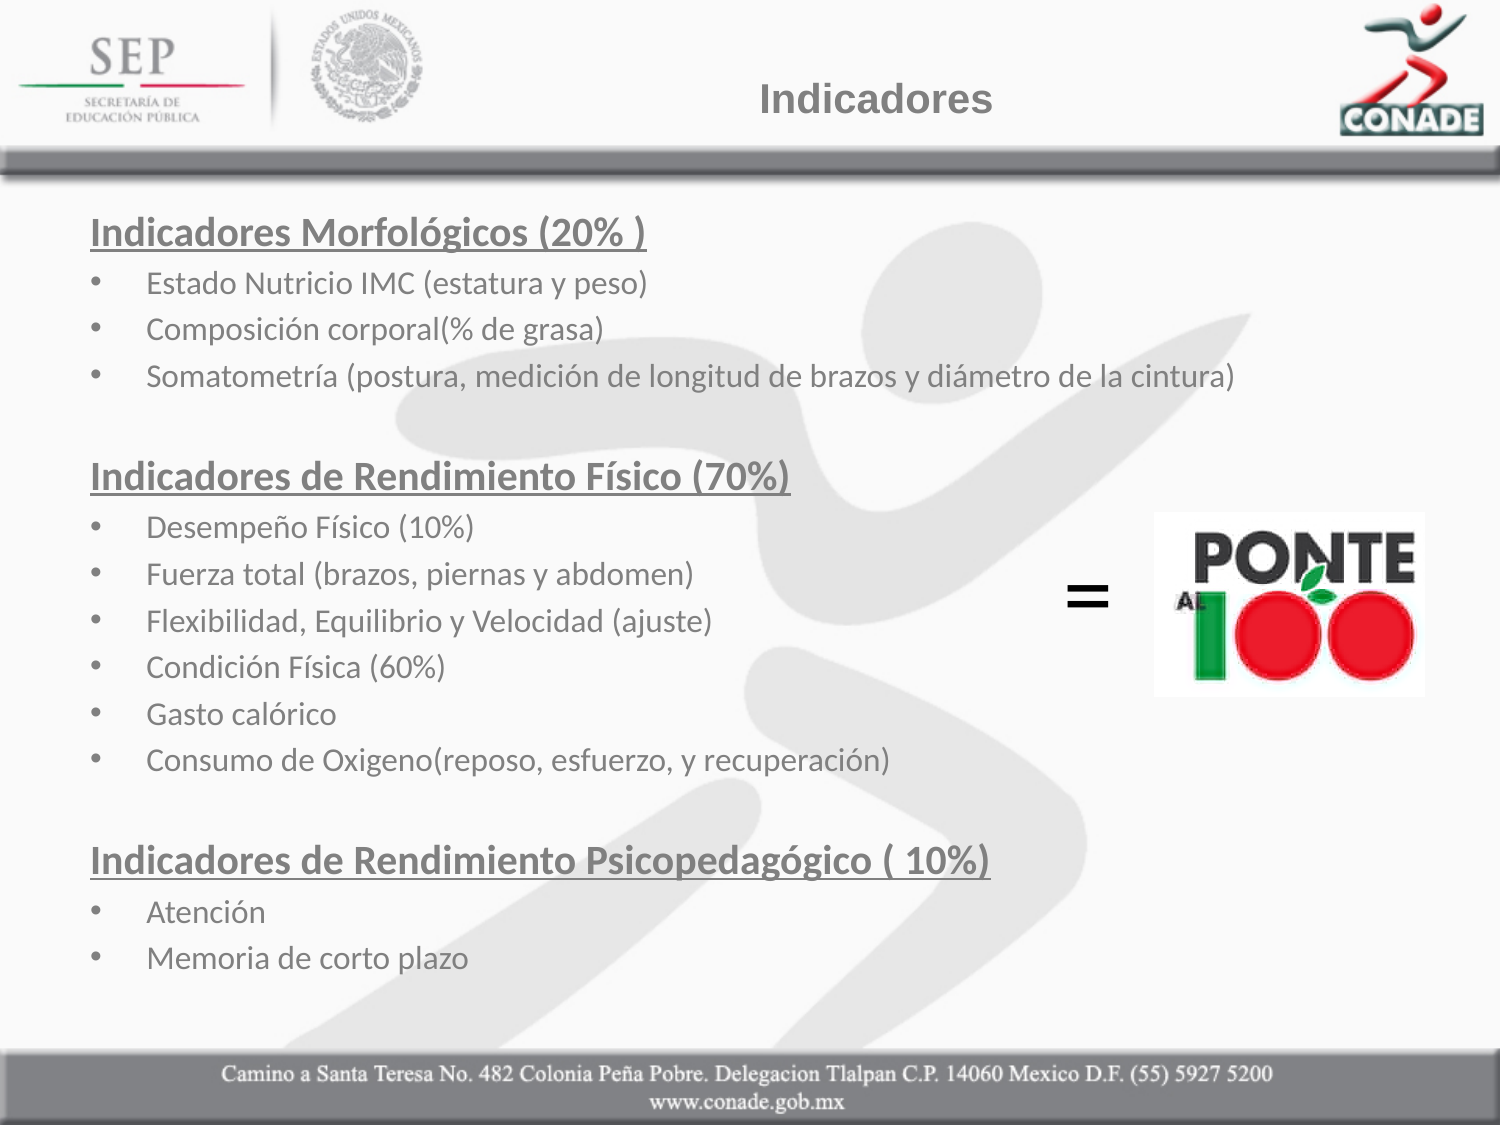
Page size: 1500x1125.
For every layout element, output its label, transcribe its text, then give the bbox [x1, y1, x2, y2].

list Indicadores Morfológicos (20% ) Estado Nutricio IMC (estatura y peso) Composición corporal(% de grasa) Somatometría (postura, medición de longitud de brazos y diámetro de la cintura) Indicadores de Rendimiento Físico (70%) Desempeño Físico (10%) Fuerza total (brazos, piernas y abdomen) Flexibilidad, Equilibrio y Velocidad (ajuste) Condición Física (60%) Gasto calórico Consumo de Oxigeno(reposo, esfuerzo, y recuperación) Indicadores de Rendimiento Psicopedagógico ( 10%) Atención Memoria de corto plazo [75, 196, 1425, 1013]
text_box = [1048, 520, 1128, 656]
picture [0, 0, 1500, 1125]
title Indicadores [471, 18, 1302, 138]
